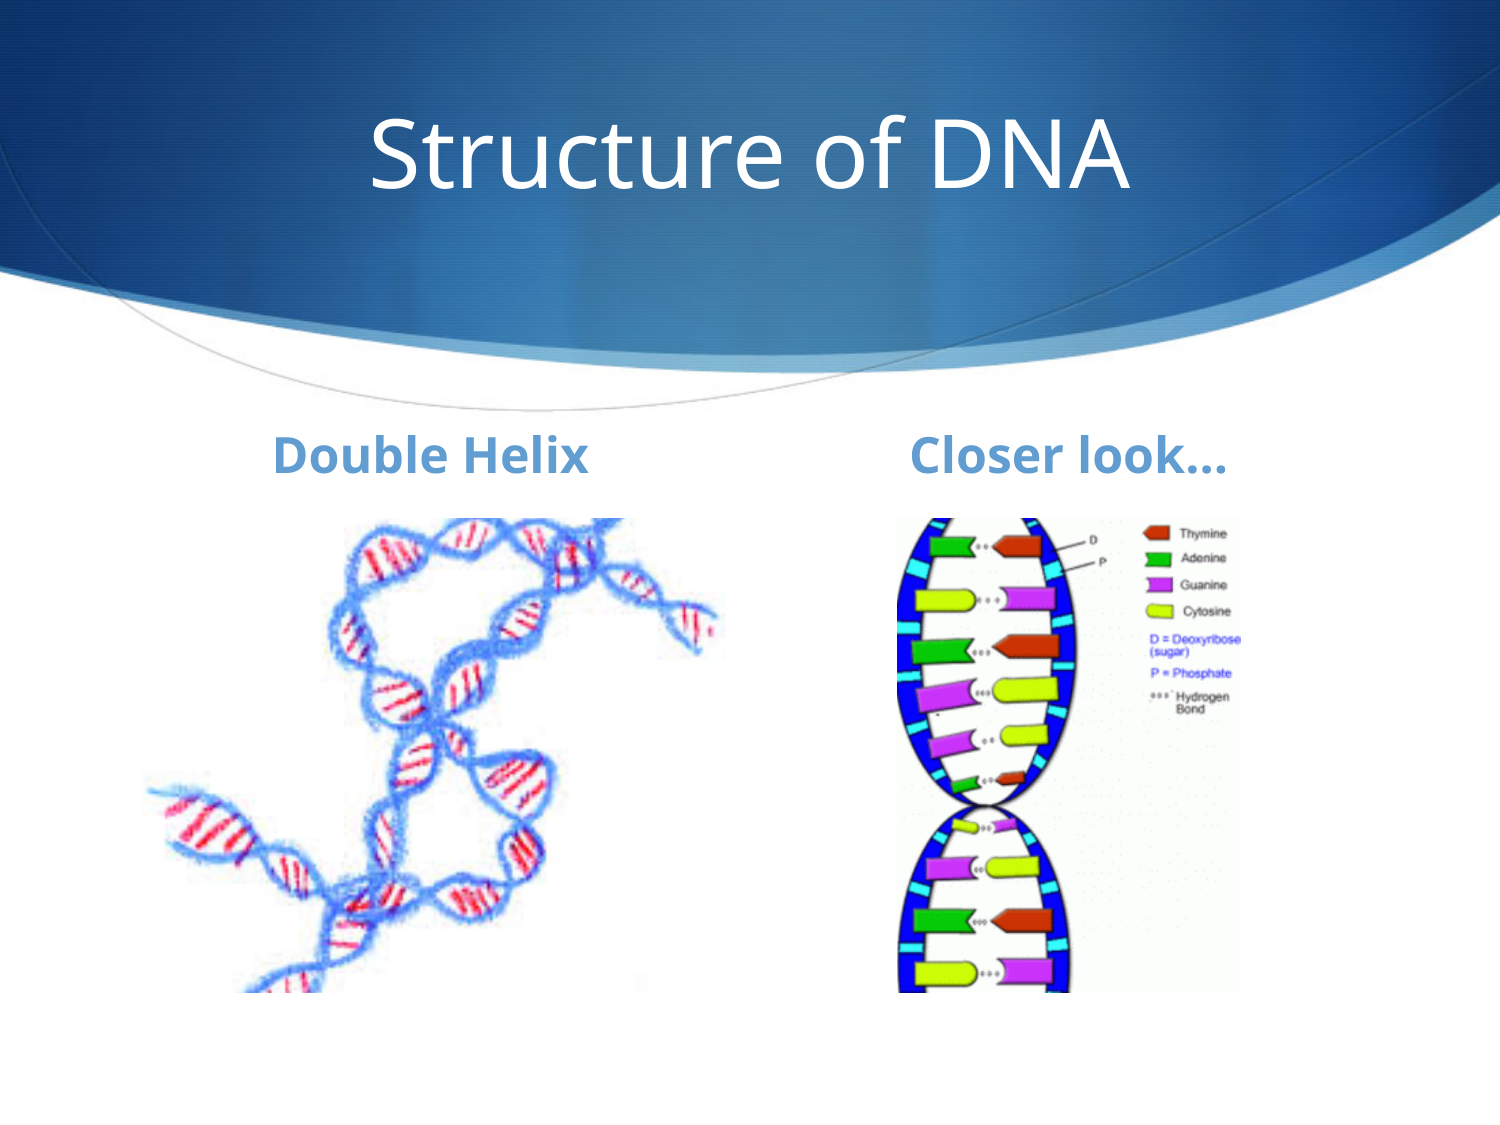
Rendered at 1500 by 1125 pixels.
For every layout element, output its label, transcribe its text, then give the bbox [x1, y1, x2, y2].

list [120, 517, 732, 994]
list Double Helix [121, 366, 740, 492]
picture [0, 0, 1500, 1125]
list Closer look… [759, 366, 1378, 492]
title Structure of DNA [75, 56, 1425, 245]
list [759, 517, 1379, 994]
